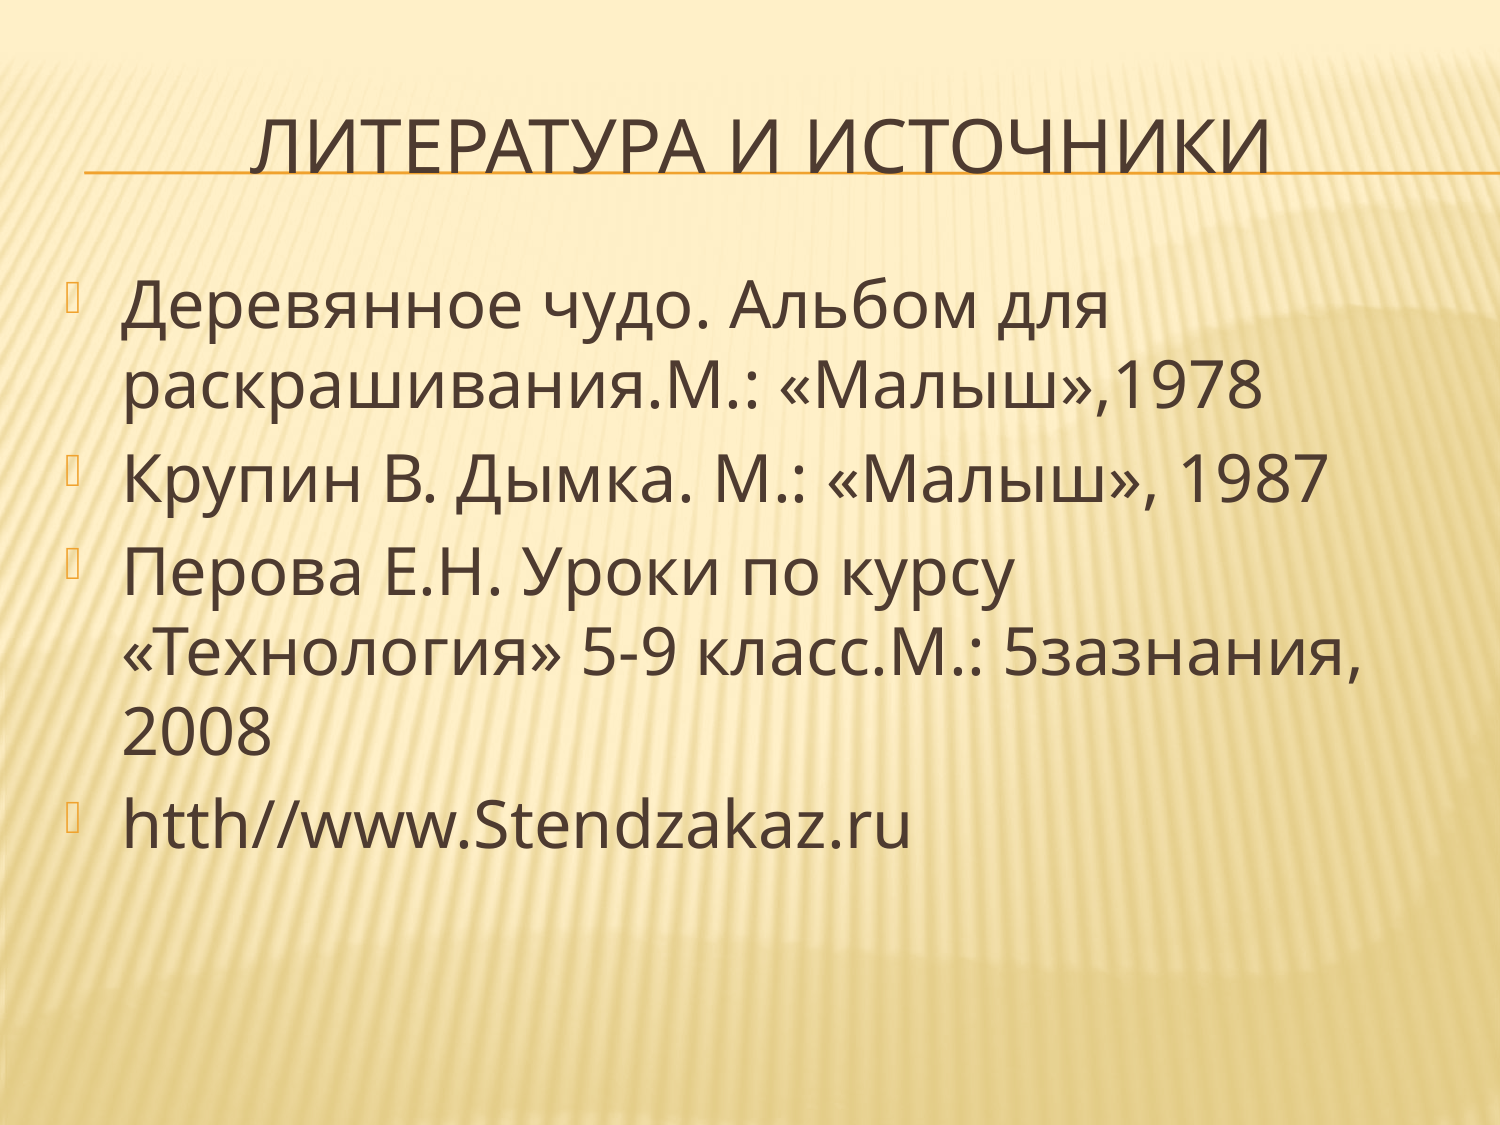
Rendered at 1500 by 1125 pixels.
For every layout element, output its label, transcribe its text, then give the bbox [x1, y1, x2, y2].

title Литература и источники [50, 75, 1475, 213]
list Деревянное чудо. Альбом для раскрашивания.М.: «Малыш»,1978 Крупин В. Дымка. М.: «Малыш», 1987 Перова Е.Н. Уроки по курсу «Технология» 5-9 класс.М.: 5зазнания, 2008 htth//www.Stendzakaz.ru [50, 254, 1475, 998]
